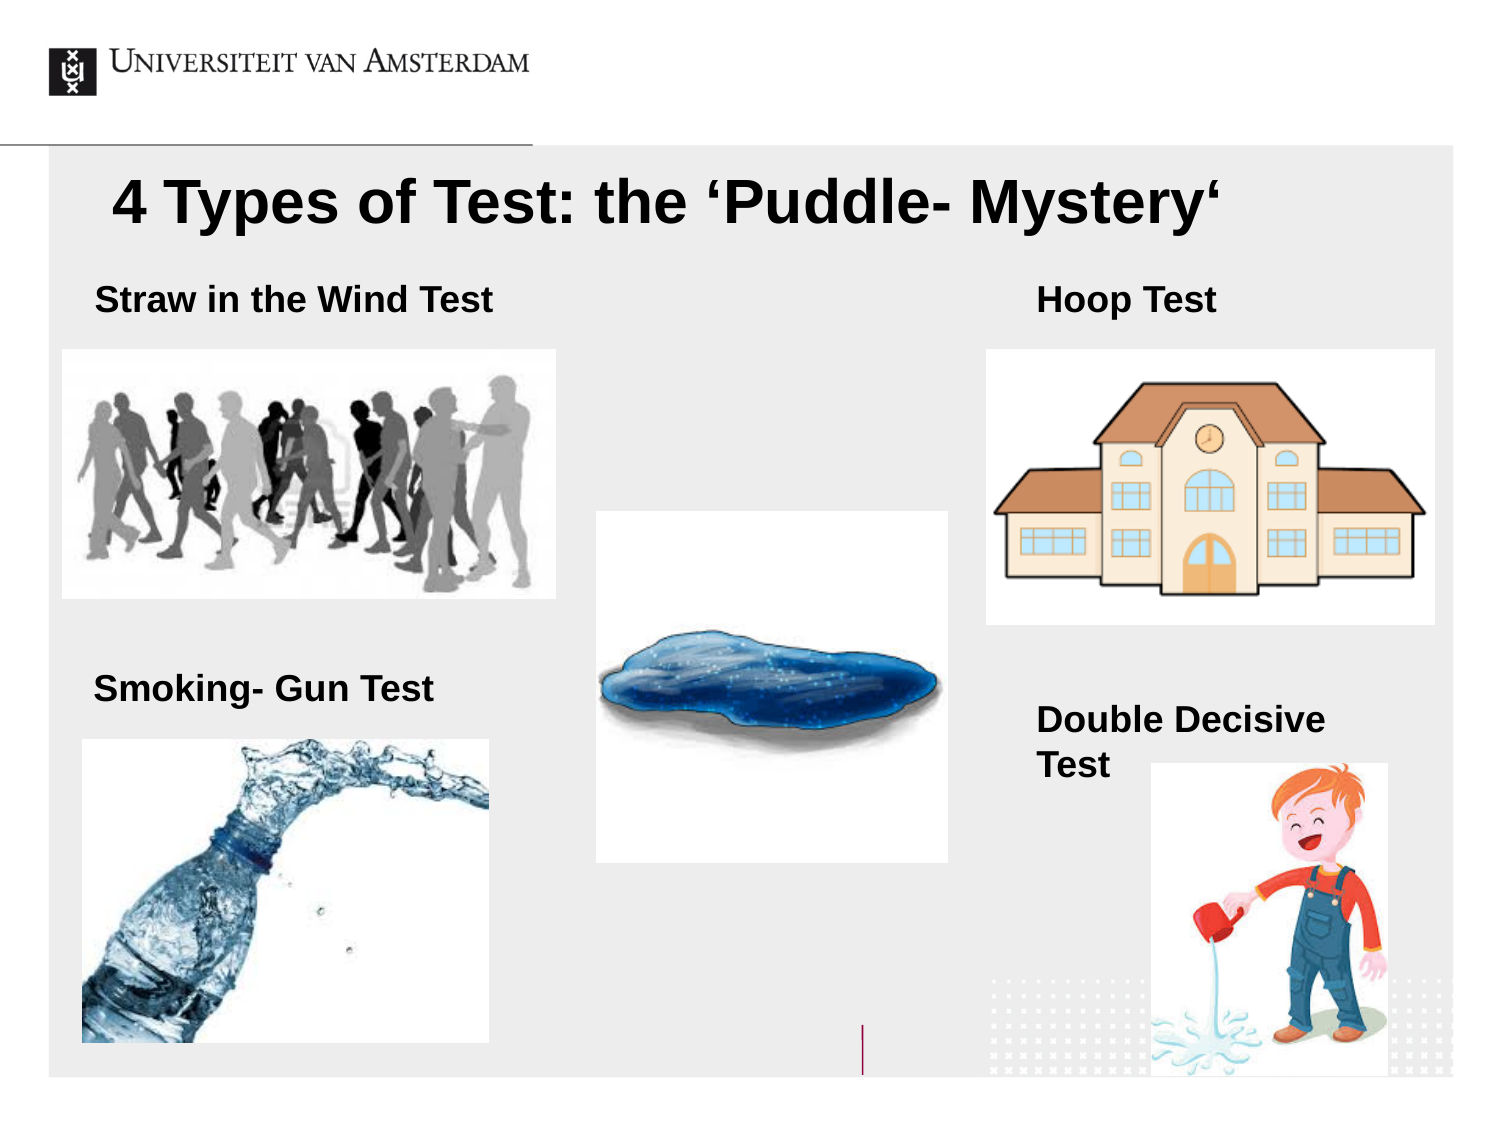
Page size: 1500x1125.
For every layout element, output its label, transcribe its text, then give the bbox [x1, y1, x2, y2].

text_box Hoop Test [1021, 267, 1435, 327]
text_box Double Decisive Test [1021, 687, 1424, 792]
text_box Smoking- Gun Test [78, 656, 550, 717]
slide_number 20 [1312, 1037, 1401, 1103]
title 4 Types of Test: the ‘Puddle- Mystery‘ [112, 160, 1325, 299]
text_box Straw in the Wind Test [79, 267, 529, 327]
picture [0, 0, 1500, 1125]
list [596, 511, 949, 864]
